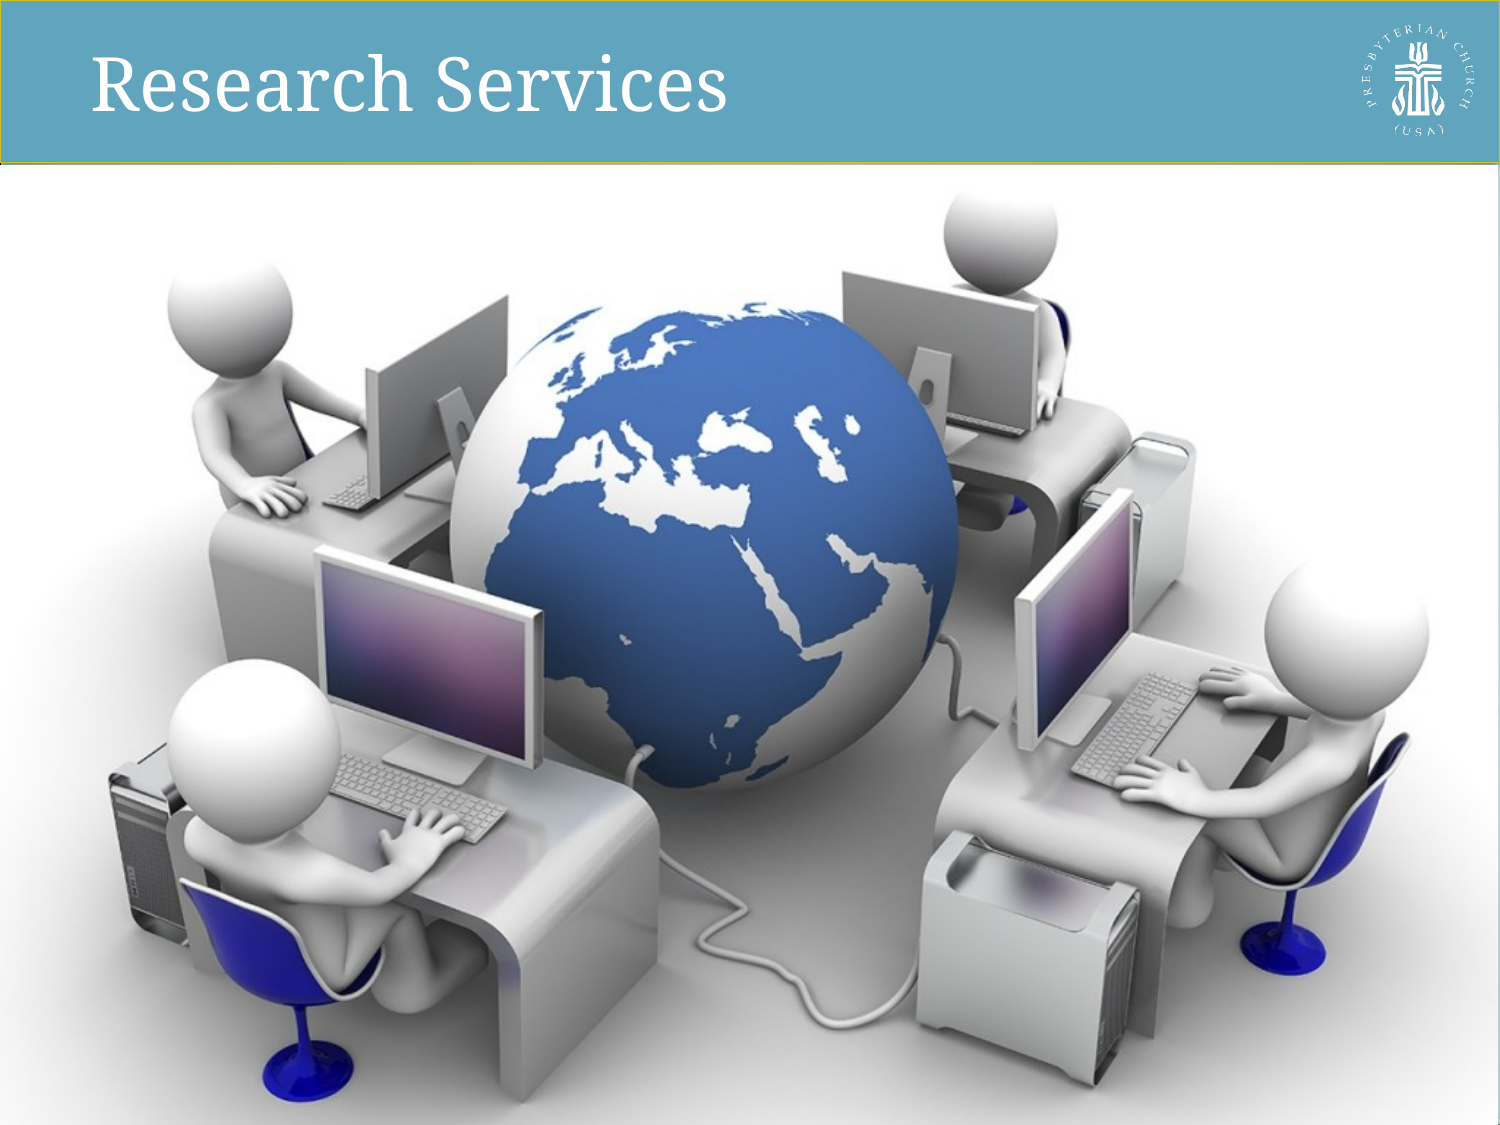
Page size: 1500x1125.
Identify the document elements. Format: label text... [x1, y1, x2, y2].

picture [0, 163, 1500, 1125]
title Research Services [75, 0, 1250, 163]
picture [1362, 24, 1474, 136]
